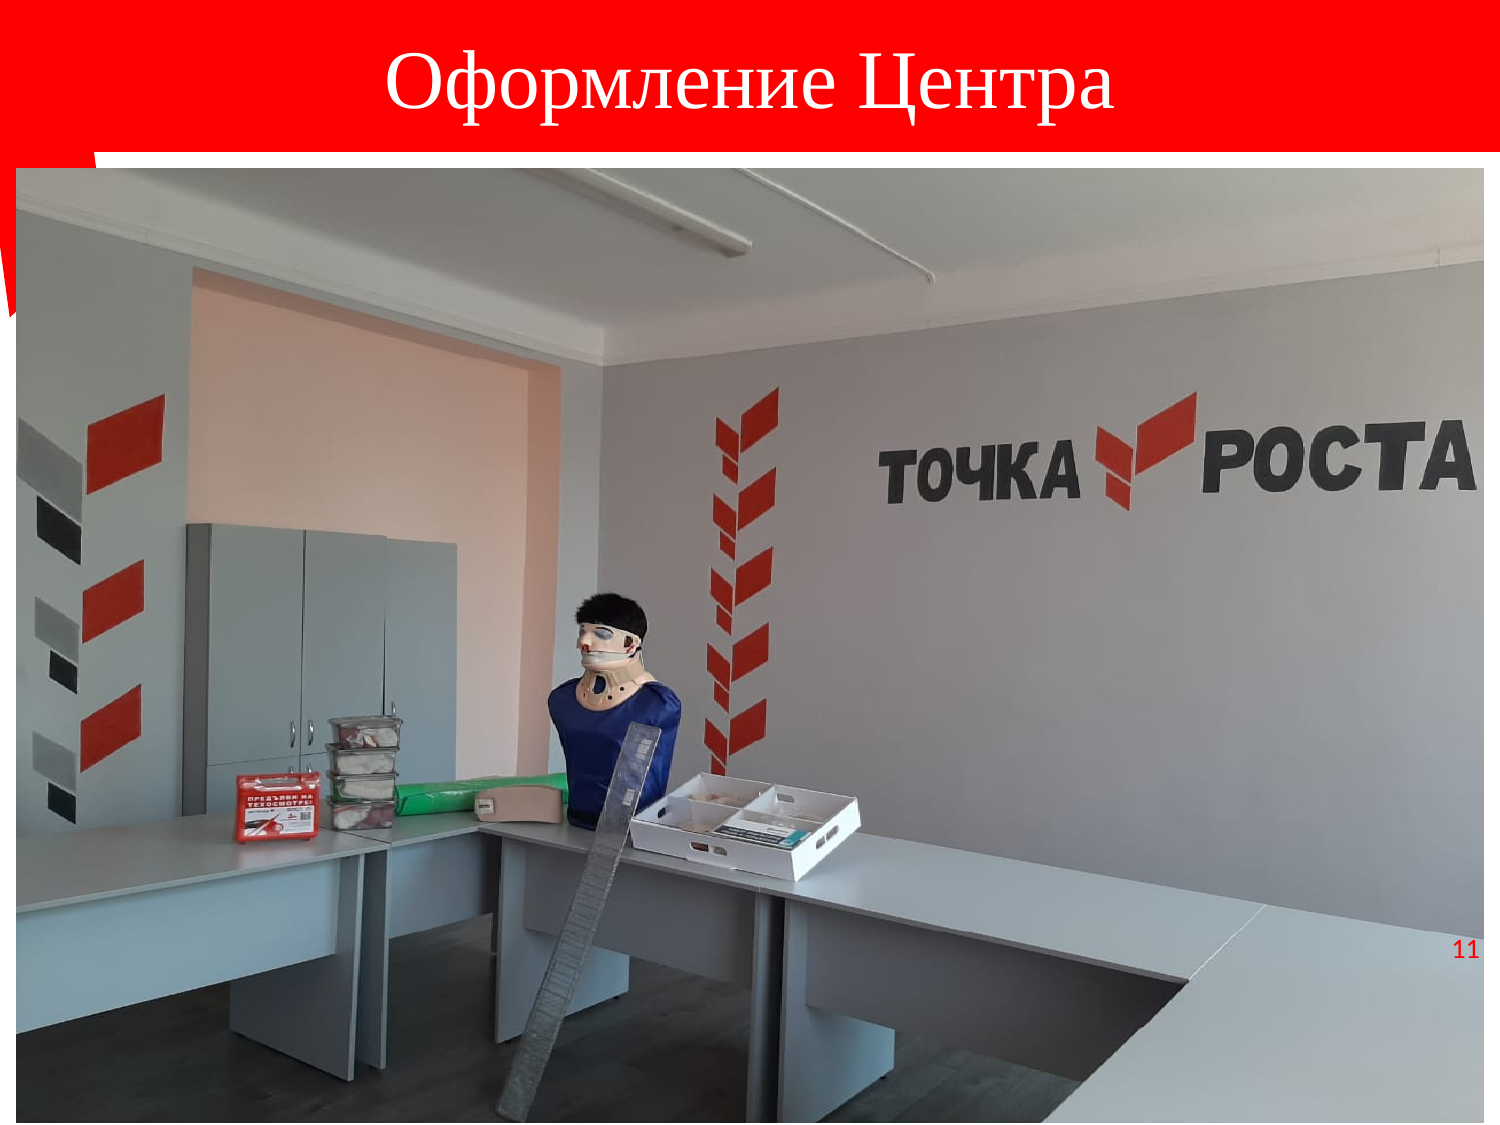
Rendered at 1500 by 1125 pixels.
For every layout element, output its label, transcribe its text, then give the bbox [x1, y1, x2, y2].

picture [15, 167, 1484, 1123]
text_box Оформление Центра [0, 0, 1500, 150]
slide_number 11 [1484, 922, 1488, 974]
